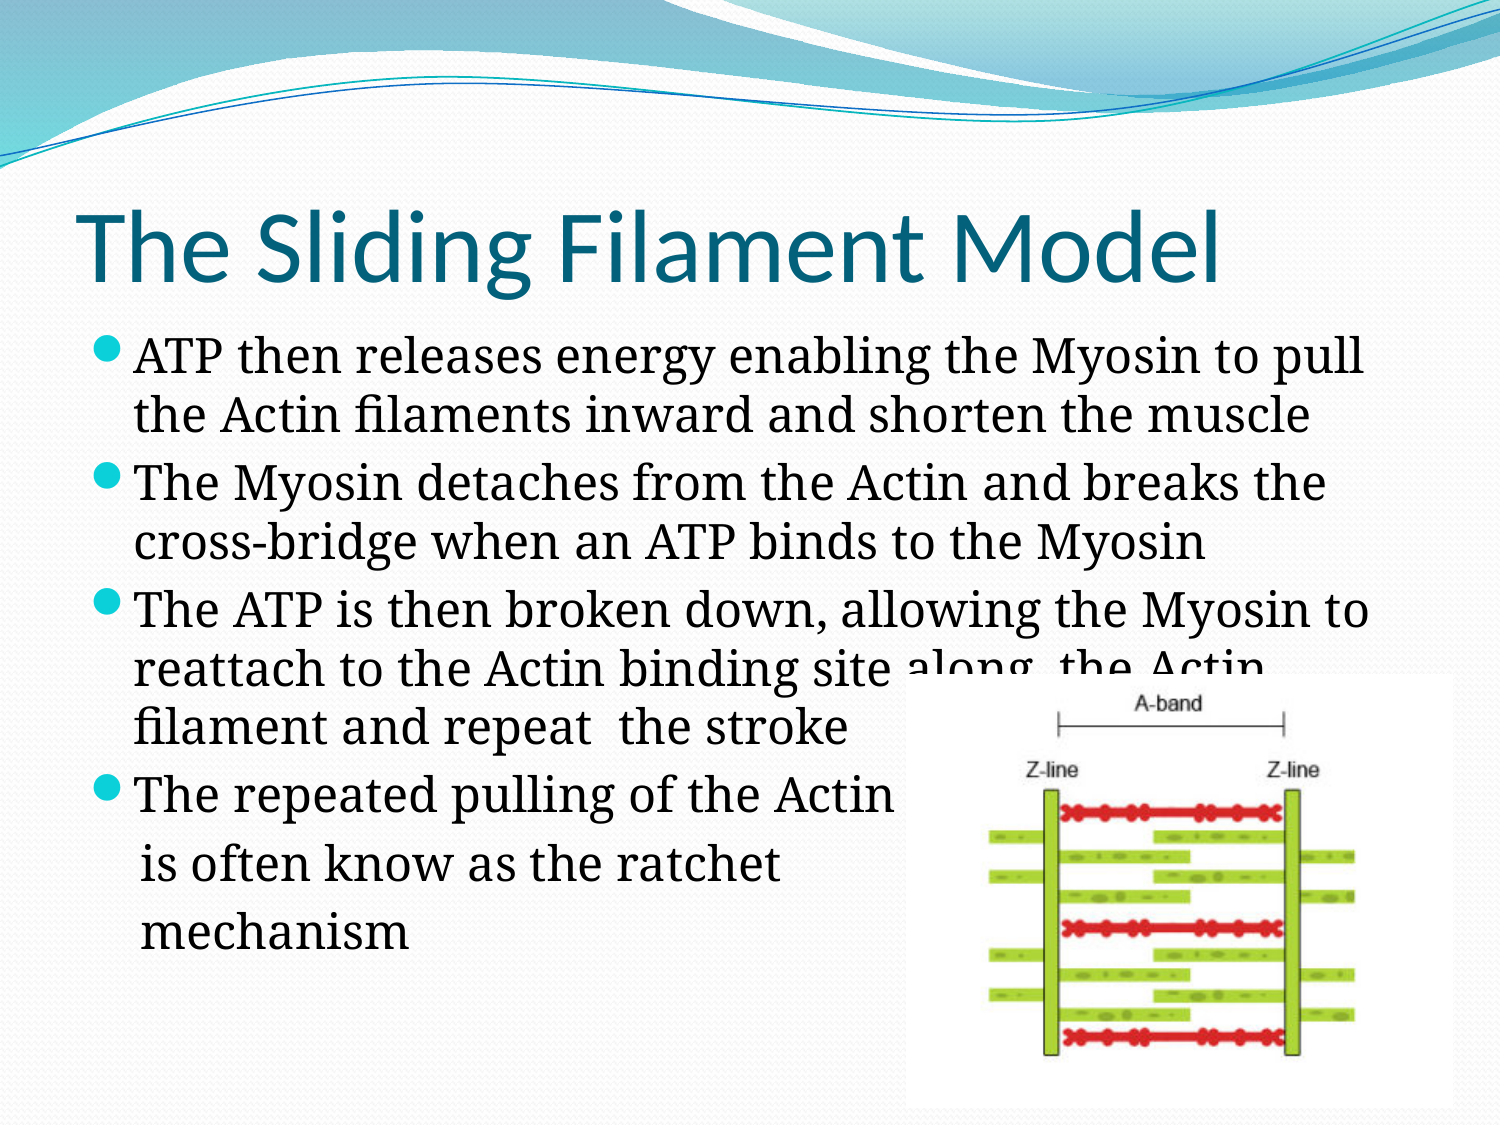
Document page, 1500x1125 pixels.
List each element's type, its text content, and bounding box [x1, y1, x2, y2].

title The Sliding Filament Model [75, 115, 1425, 303]
picture [905, 674, 1454, 1109]
list ATP then releases energy enabling the Myosin to pull the Actin filaments inward and shorten the muscle The Myosin detaches from the Actin and breaks the cross-bridge when an ATP binds to the Myosin The ATP is then broken down, allowing the Myosin to reattach to the Actin binding site along the Actin filament and repeat the stroke The repeated pulling of the Actin is often know as the ratchet mechanism [75, 317, 1425, 975]
